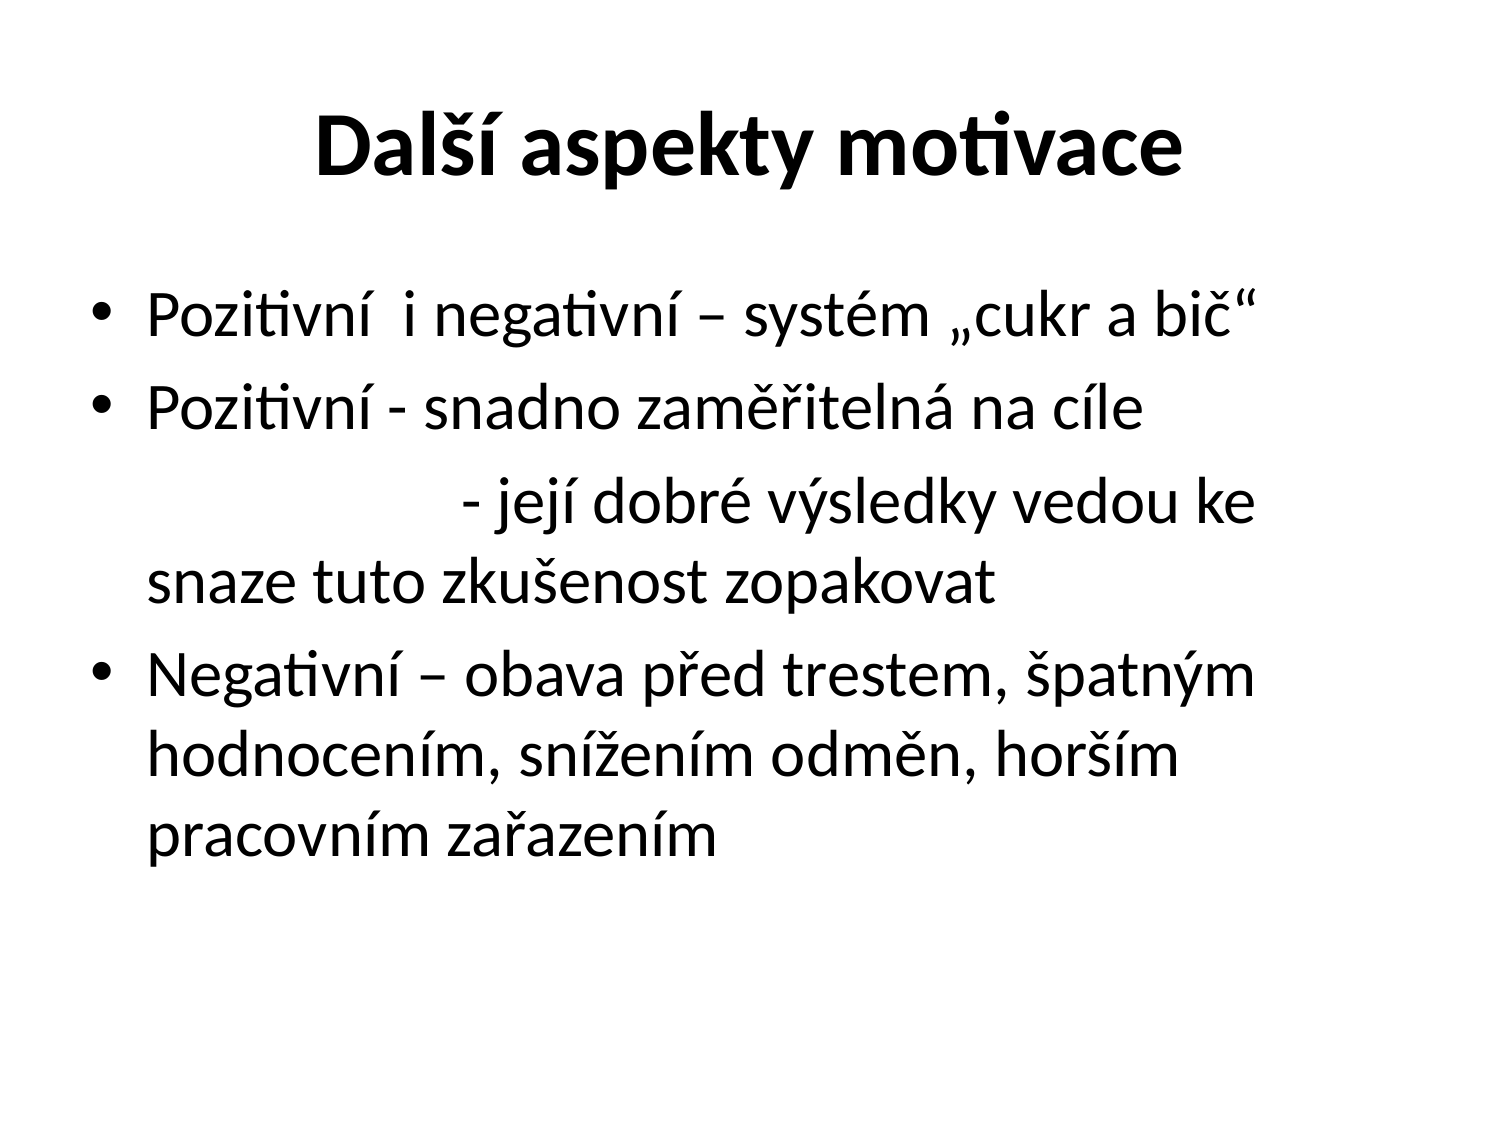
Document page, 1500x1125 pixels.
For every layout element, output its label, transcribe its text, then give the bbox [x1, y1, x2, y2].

list Pozitivní i negativní – systém „cukr a bič“ Pozitivní - snadno zaměřitelná na cíle - její dobré výsledky vedou ke snaze tuto zkušenost zopakovat Negativní – obava před trestem, špatným hodnocením, snížením odměn, horším pracovním zařazením [75, 262, 1425, 1005]
title Další aspekty motivace [75, 45, 1425, 233]
